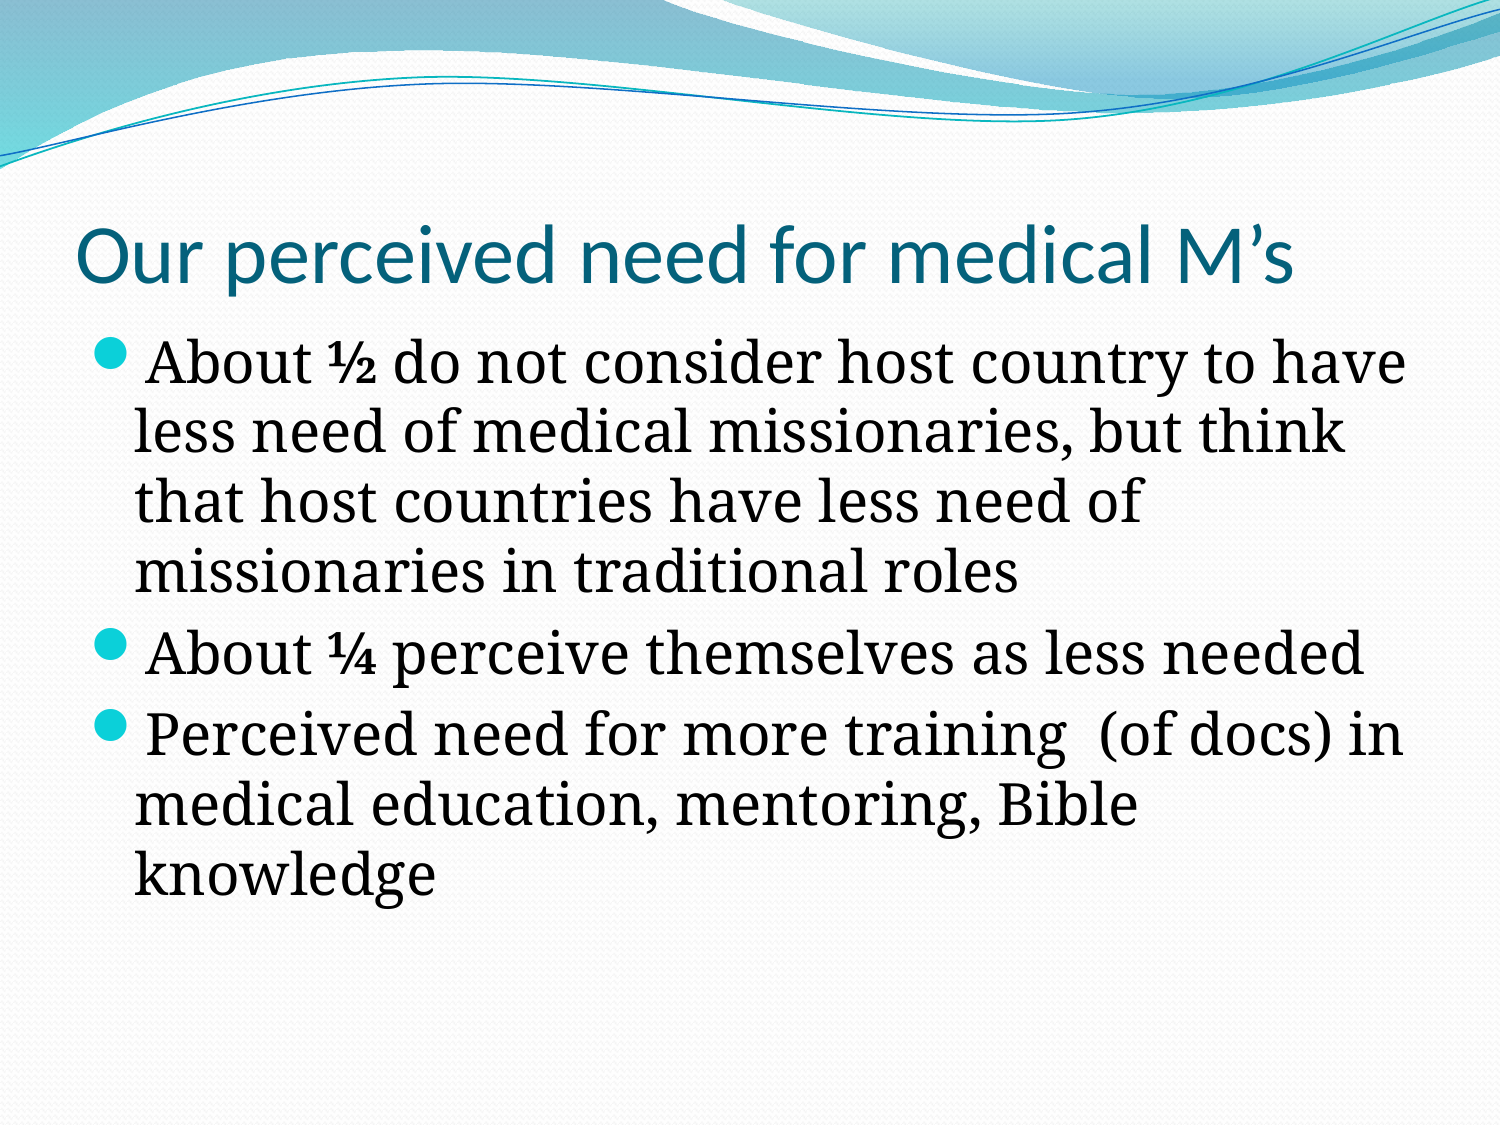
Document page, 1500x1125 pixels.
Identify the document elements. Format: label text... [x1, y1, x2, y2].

list About ½ do not consider host country to have less need of medical missionaries, but think that host countries have less need of missionaries in traditional roles About ¼ perceive themselves as less needed Perceived need for more training (of docs) in medical education, mentoring, Bible knowledge [75, 317, 1425, 1038]
title Our perceived need for medical M’s [75, 125, 1500, 300]
